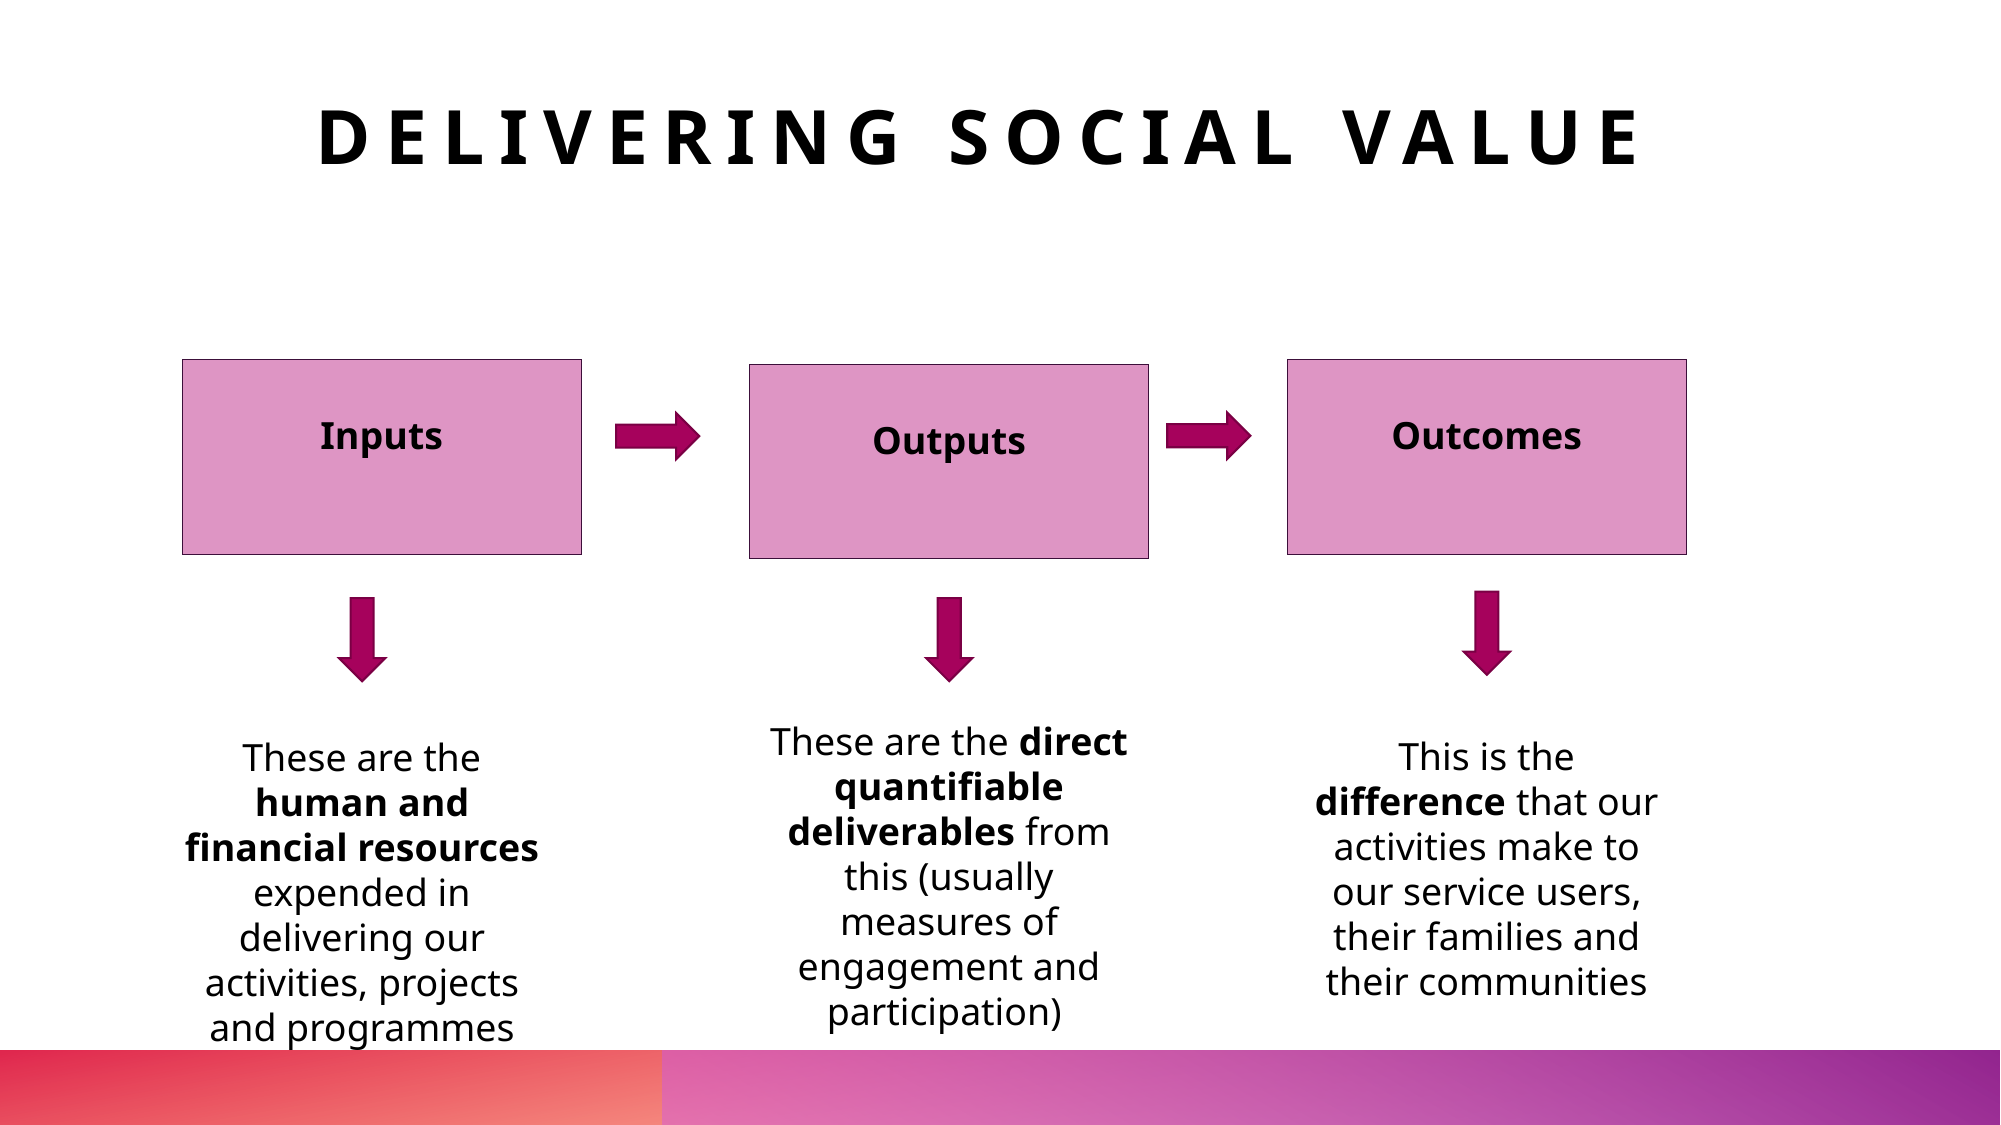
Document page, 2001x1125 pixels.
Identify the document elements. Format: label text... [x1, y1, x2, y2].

text_box [1166, 410, 1252, 462]
text_box [615, 410, 701, 462]
text_box This is the difference that our activities make to our service users, their families and their communities [1287, 725, 1687, 1010]
text_box [336, 597, 388, 683]
text_box Outputs [749, 364, 1149, 559]
title Delivering Social Value [225, 80, 1731, 180]
text_box [1461, 590, 1513, 677]
text_box Outcomes [1287, 359, 1687, 555]
text_box Inputs [182, 359, 582, 555]
text_box [923, 597, 975, 683]
text_box These are the human and financial resources expended in delivering our activities, projects and programmes [162, 726, 562, 1057]
text_box These are the direct quantifiable deliverables from this (usually measures of engagement and participation) [749, 710, 1149, 1041]
